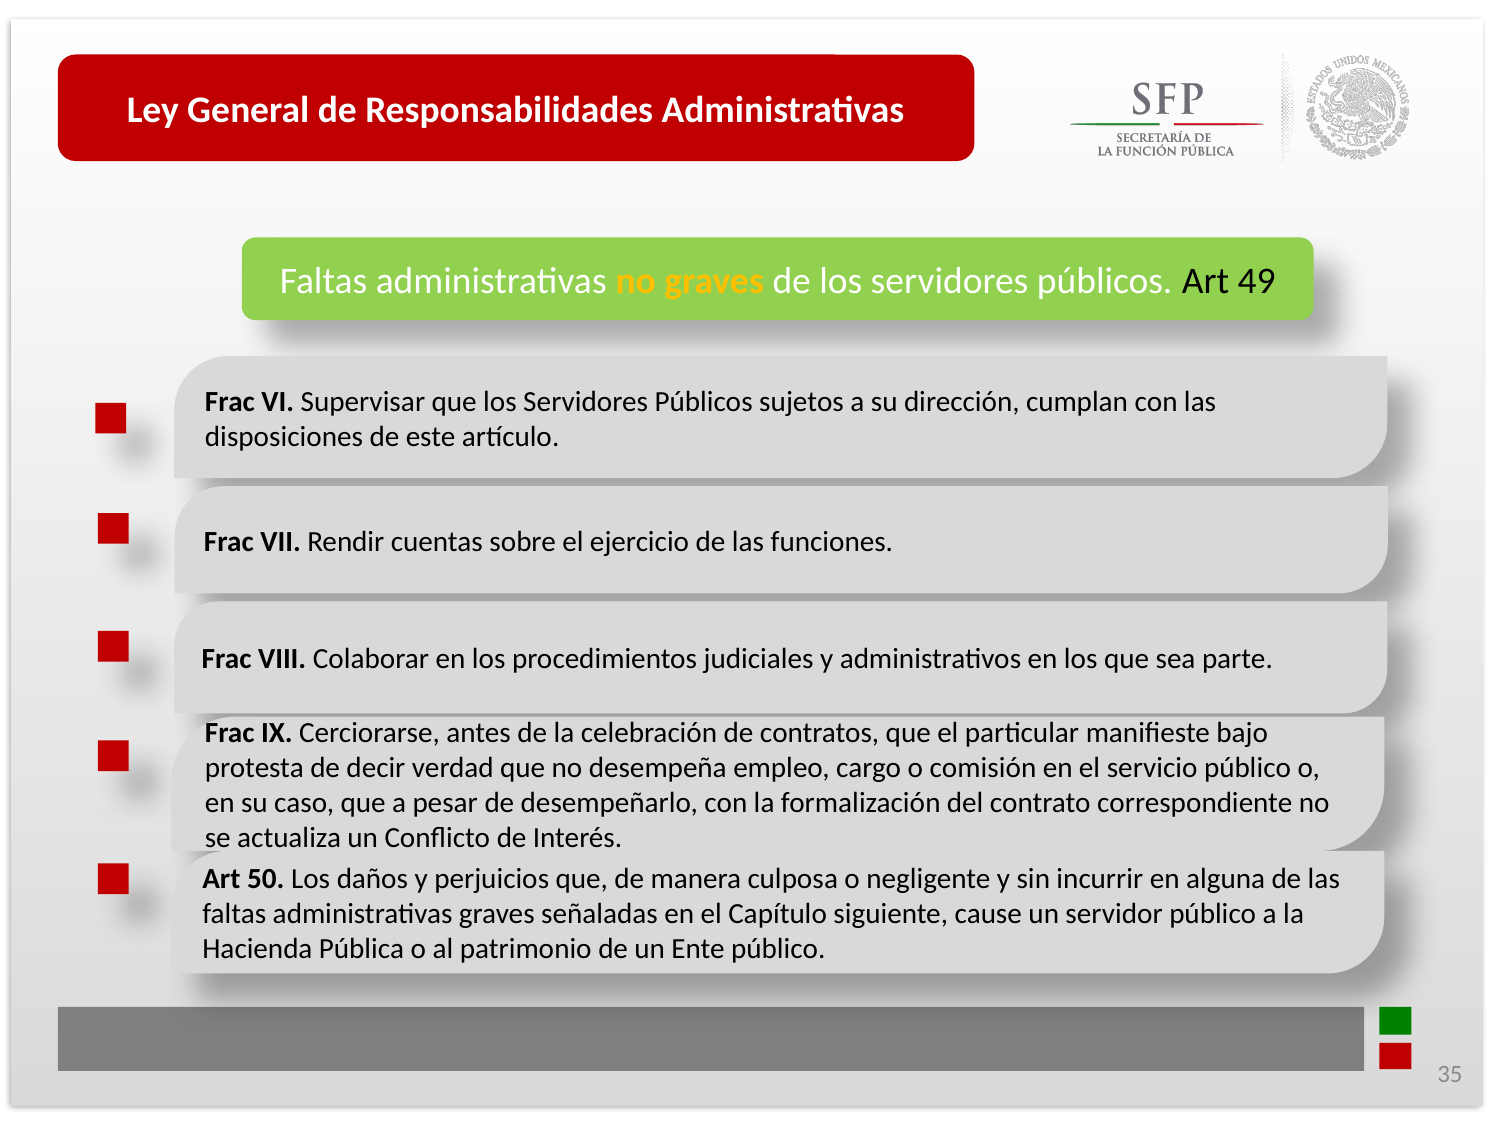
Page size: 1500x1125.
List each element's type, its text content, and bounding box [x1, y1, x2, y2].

text_box [96, 629, 131, 664]
text_box Art 50. Los daños y perjuicios que, de manera culposa o negligente y sin incurrir en alguna de las faltas administrativas graves señaladas en el Capítulo siguiente, cause un servidor público a la Hacienda Pública o al patrimonio de un Ente público. [171, 850, 1385, 974]
text_box Frac VII. Rendir cuentas sobre el ejercicio de las funciones. [174, 486, 1388, 594]
text_box Frac IX. Cerciorarse, antes de la celebración de contratos, que el particular manifieste bajo protesta de decir verdad que no desempeña empleo, cargo o comisión en el servicio público o, en su caso, que a pesar de desempeñarlo, con la formalización del contrato correspondiente no se actualiza un Conflicto de Interés. [171, 716, 1385, 851]
text_box [96, 861, 131, 896]
text_box [1379, 1006, 1412, 1035]
text_box [57, 1006, 1365, 1071]
text_box Ley General de Responsabilidades Administrativas [55, 52, 977, 164]
text_box Frac VI. Supervisar que los Servidores Públicos sujetos a su dirección, cumplan con las disposiciones de este artículo. [174, 355, 1388, 479]
text_box Frac VIII. Colaborar en los procedimientos judiciales y administrativos en los que sea parte. [174, 601, 1388, 714]
text_box [96, 738, 131, 773]
slide_number 35 [1127, 1042, 1478, 1103]
picture [1070, 54, 1409, 162]
text_box [96, 511, 131, 546]
text_box Faltas administrativas no graves de los servidores públicos. Art 49 [239, 235, 1316, 323]
text_box [93, 401, 128, 436]
